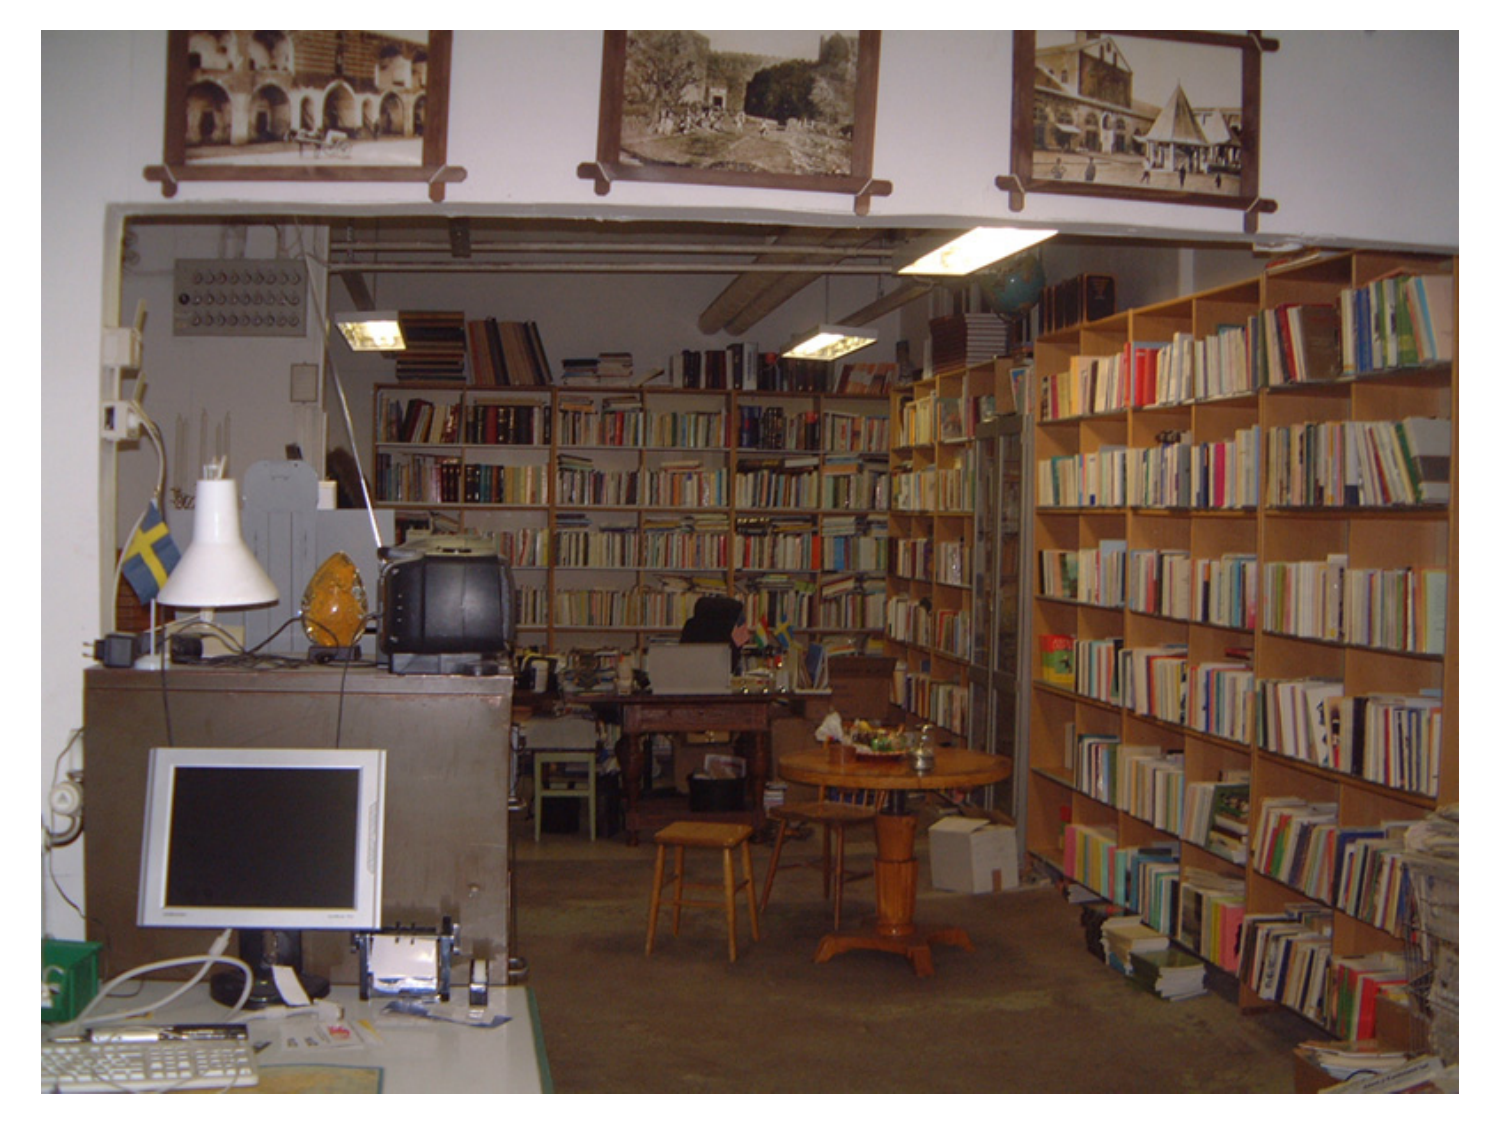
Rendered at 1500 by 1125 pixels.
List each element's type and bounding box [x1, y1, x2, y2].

picture [41, 30, 1459, 1095]
